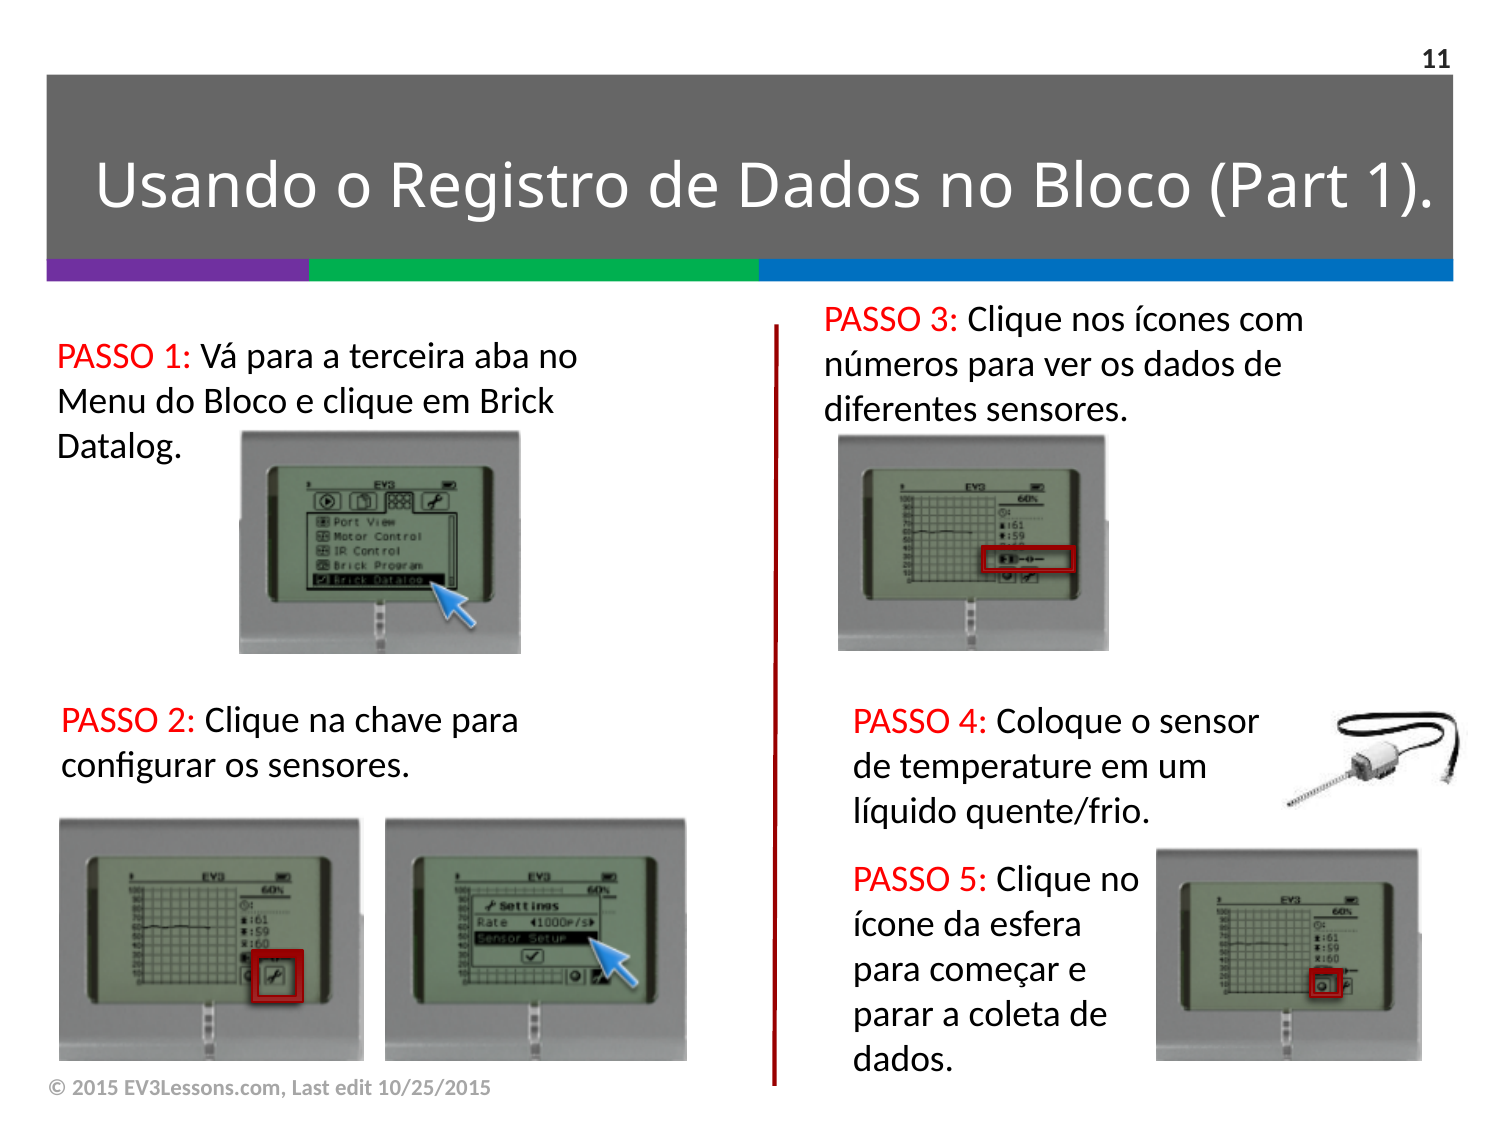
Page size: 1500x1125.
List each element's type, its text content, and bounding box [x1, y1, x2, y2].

text_box PASSO 4: Coloque o sensor de temperature em um líquido quente/frio. [838, 688, 1313, 838]
text_box PASSO 1: Vá para a terceira aba no Menu do Bloco e clique em Brick Datalog. [42, 323, 686, 474]
text_box PASSO 2: Clique na chave para configurar os sensores. [46, 687, 691, 793]
picture [239, 428, 522, 655]
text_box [773, 323, 777, 1087]
title Usando o Registro de Dados no Bloco (Part 1). [46, 103, 1454, 263]
picture [838, 432, 1109, 652]
slide_number 11 [1362, 27, 1466, 87]
picture [1155, 845, 1423, 1062]
text_box PASSO 5: Clique no ícone da esfera para começar e parar a coleta de dados. [838, 846, 1157, 1086]
picture [1280, 709, 1468, 810]
picture [58, 814, 364, 1062]
picture [384, 814, 687, 1062]
text_box PASSO 3: Clique nos ícones com números para ver os dados de diferentes sensores. [809, 286, 1409, 437]
footer © 2015 EV3Lessons.com, Last edit 10/25/2015 [32, 1055, 1038, 1116]
